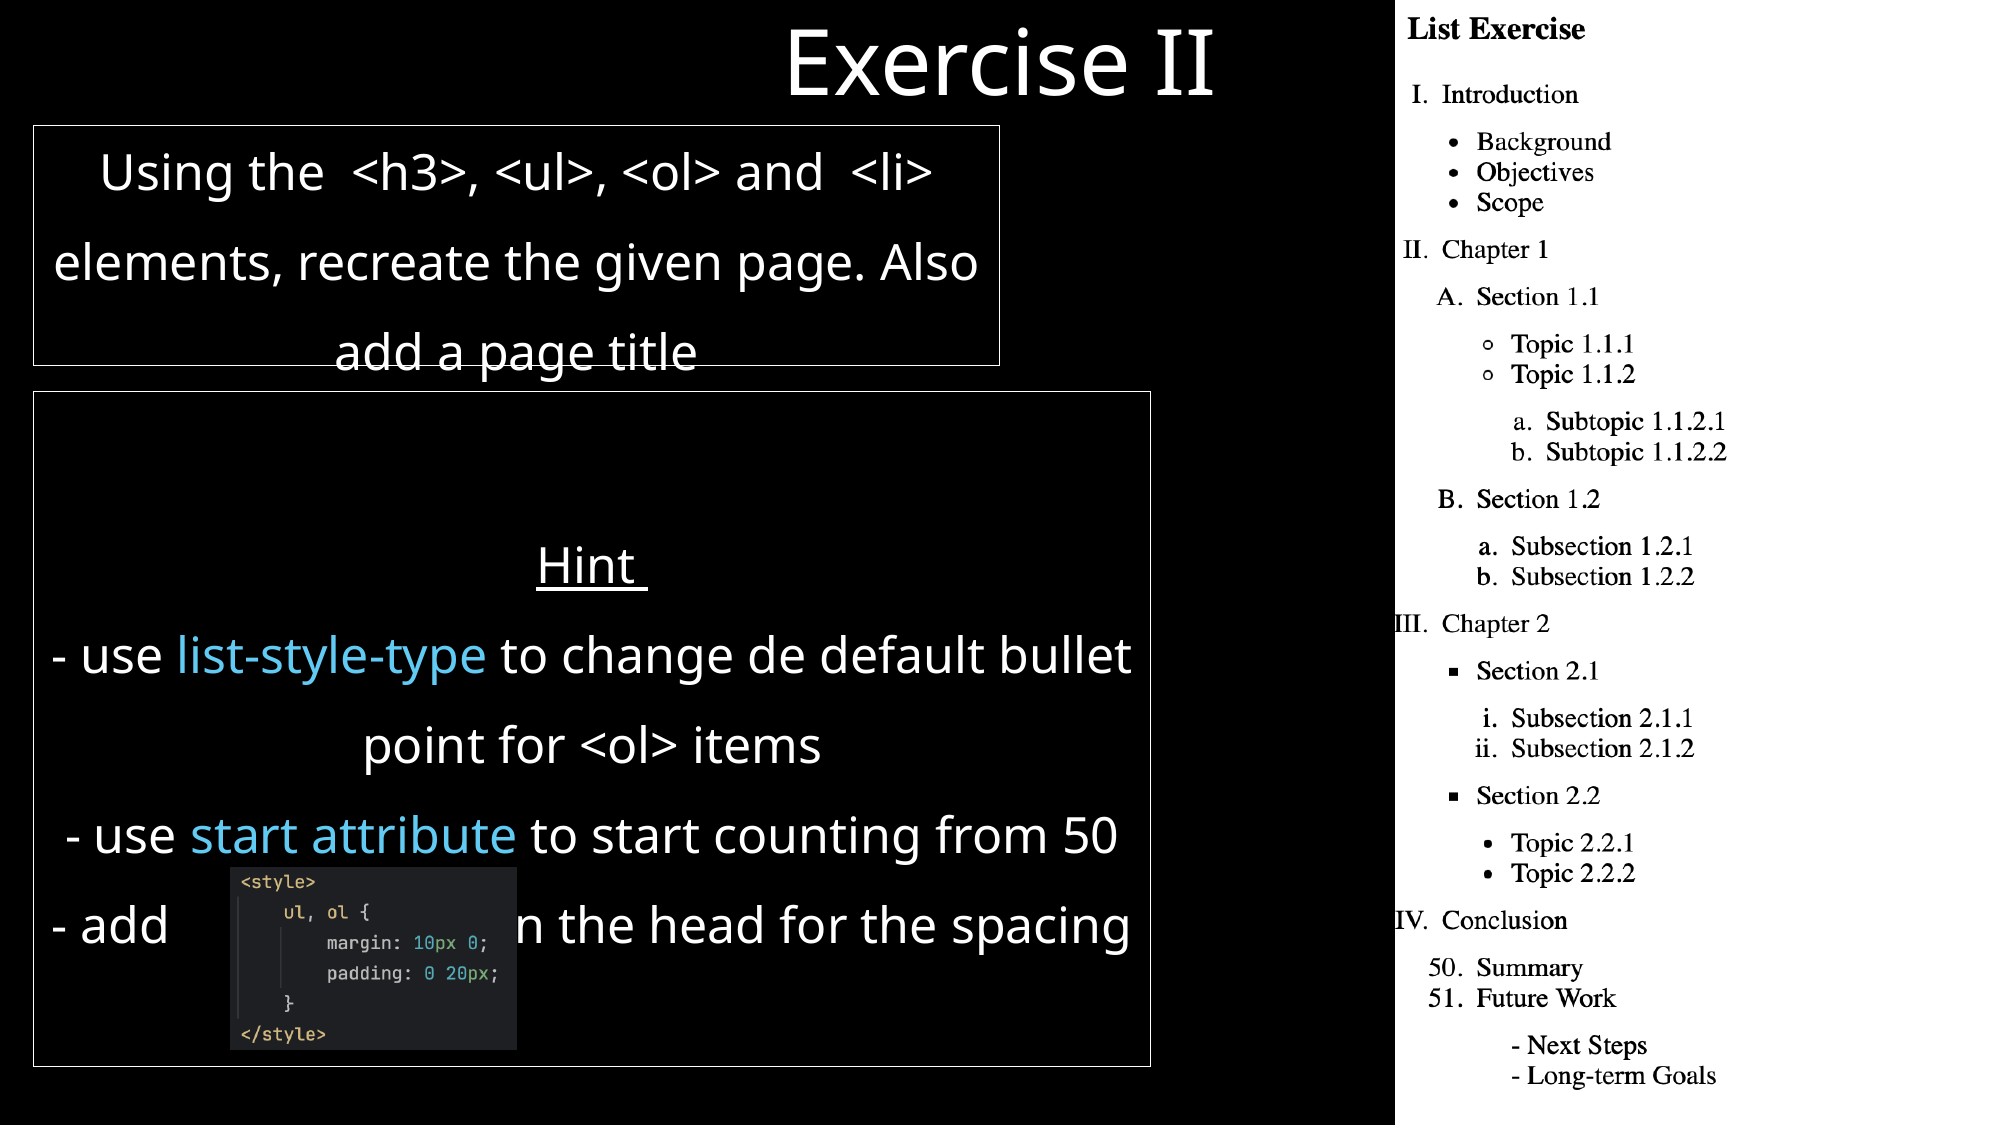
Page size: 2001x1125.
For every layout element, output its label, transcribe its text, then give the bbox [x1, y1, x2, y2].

text_box Using the <h3>, <ul>, <ol> and <li> elements, recreate the given page. Also add a page title [33, 125, 1000, 366]
title Exercise II [137, 0, 1394, 131]
picture [1394, 0, 2000, 1125]
picture [230, 866, 518, 1051]
text_box Hint - use list-style-type to change de default bullet point for <ol> items - use start attribute to start counting from 50 - add in the head for the spacing [33, 391, 1151, 1067]
